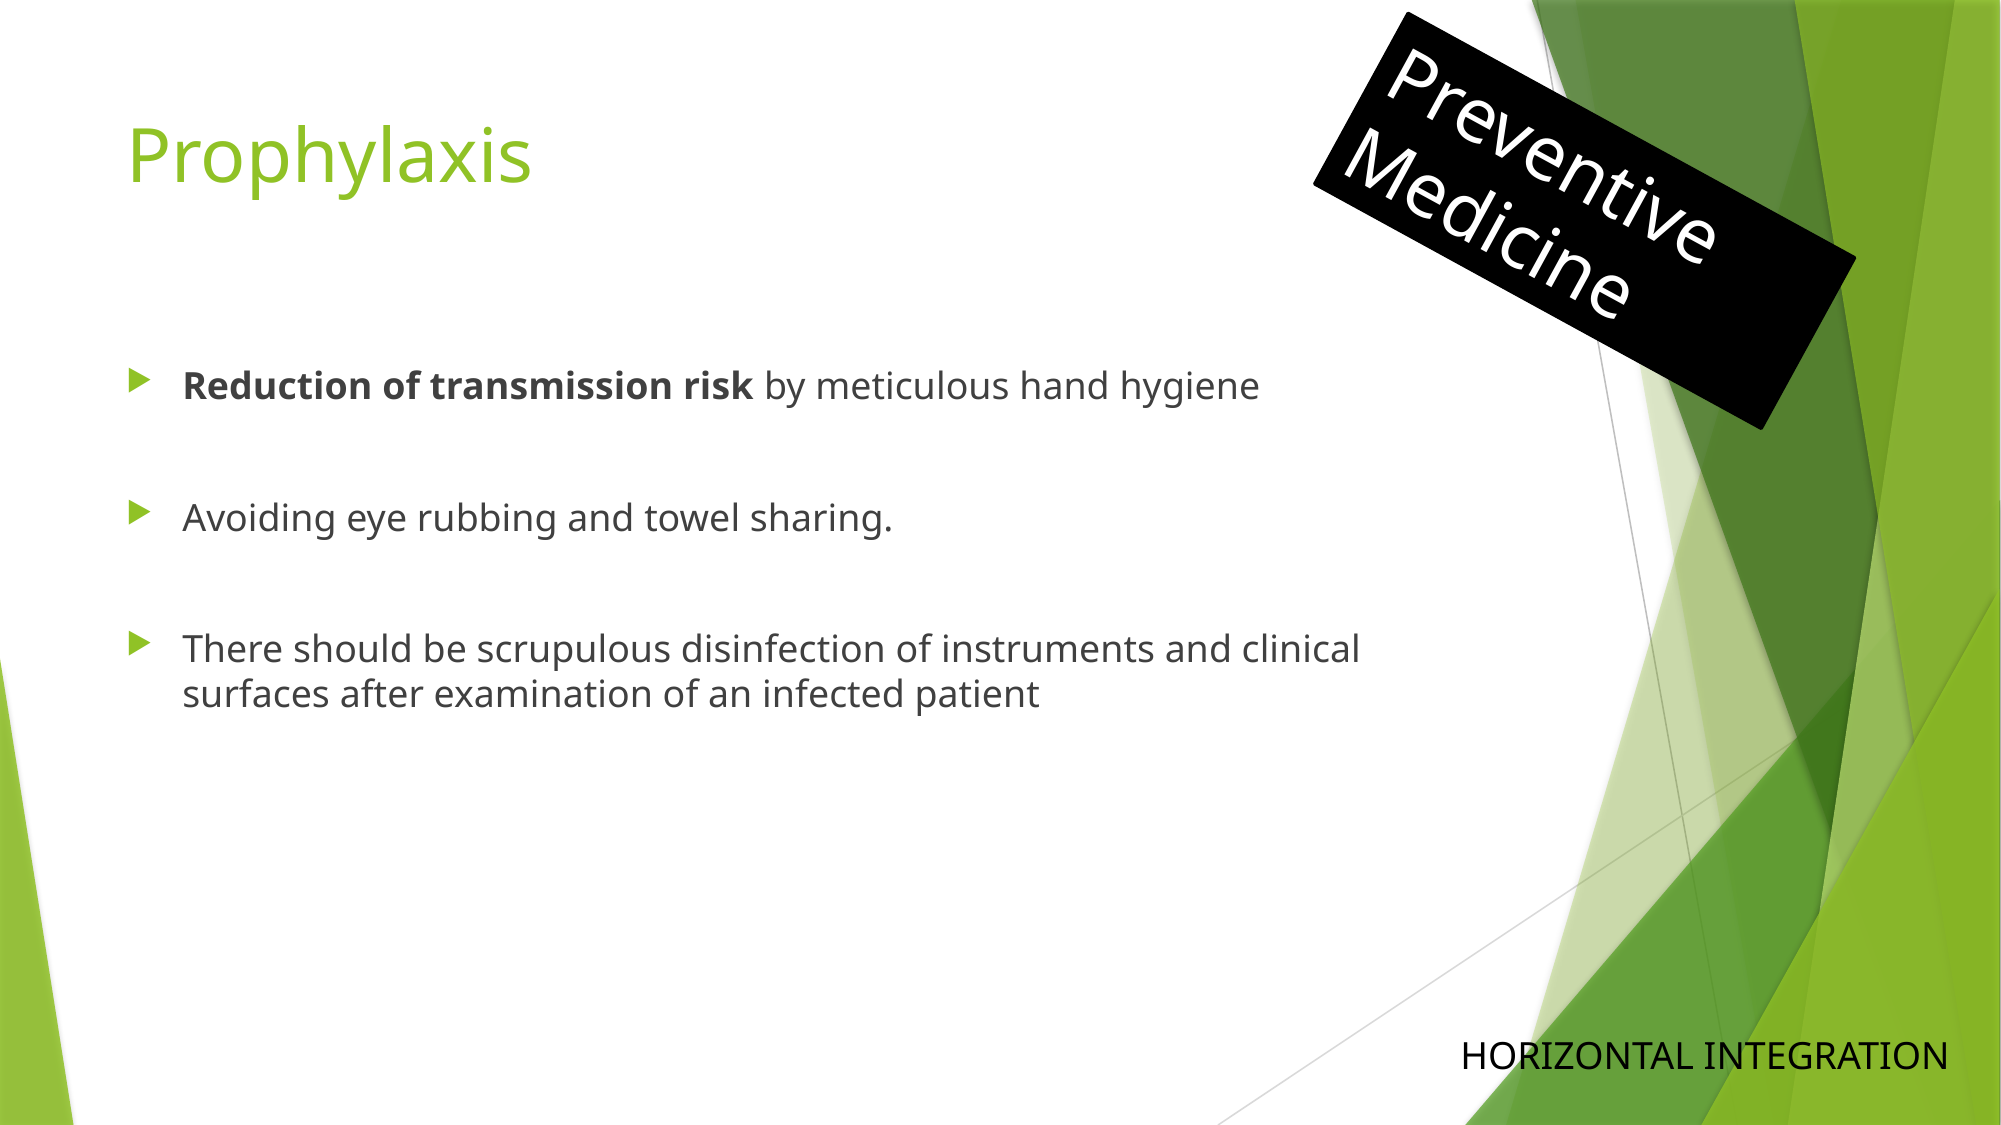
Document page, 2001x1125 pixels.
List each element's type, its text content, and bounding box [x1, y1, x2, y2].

text_box Preventive Medicine [1313, 11, 1857, 430]
text_box HORIZONTAL INTEGRATION [1445, 1024, 1965, 1085]
title Prophylaxis [111, 99, 1522, 317]
list Reduction of transmission risk by meticulous hand hygiene Avoiding eye rubbing and towel sharing. There should be scrupulous disinfection of instruments and clinical surfaces after examination of an infected patient [111, 354, 1522, 992]
